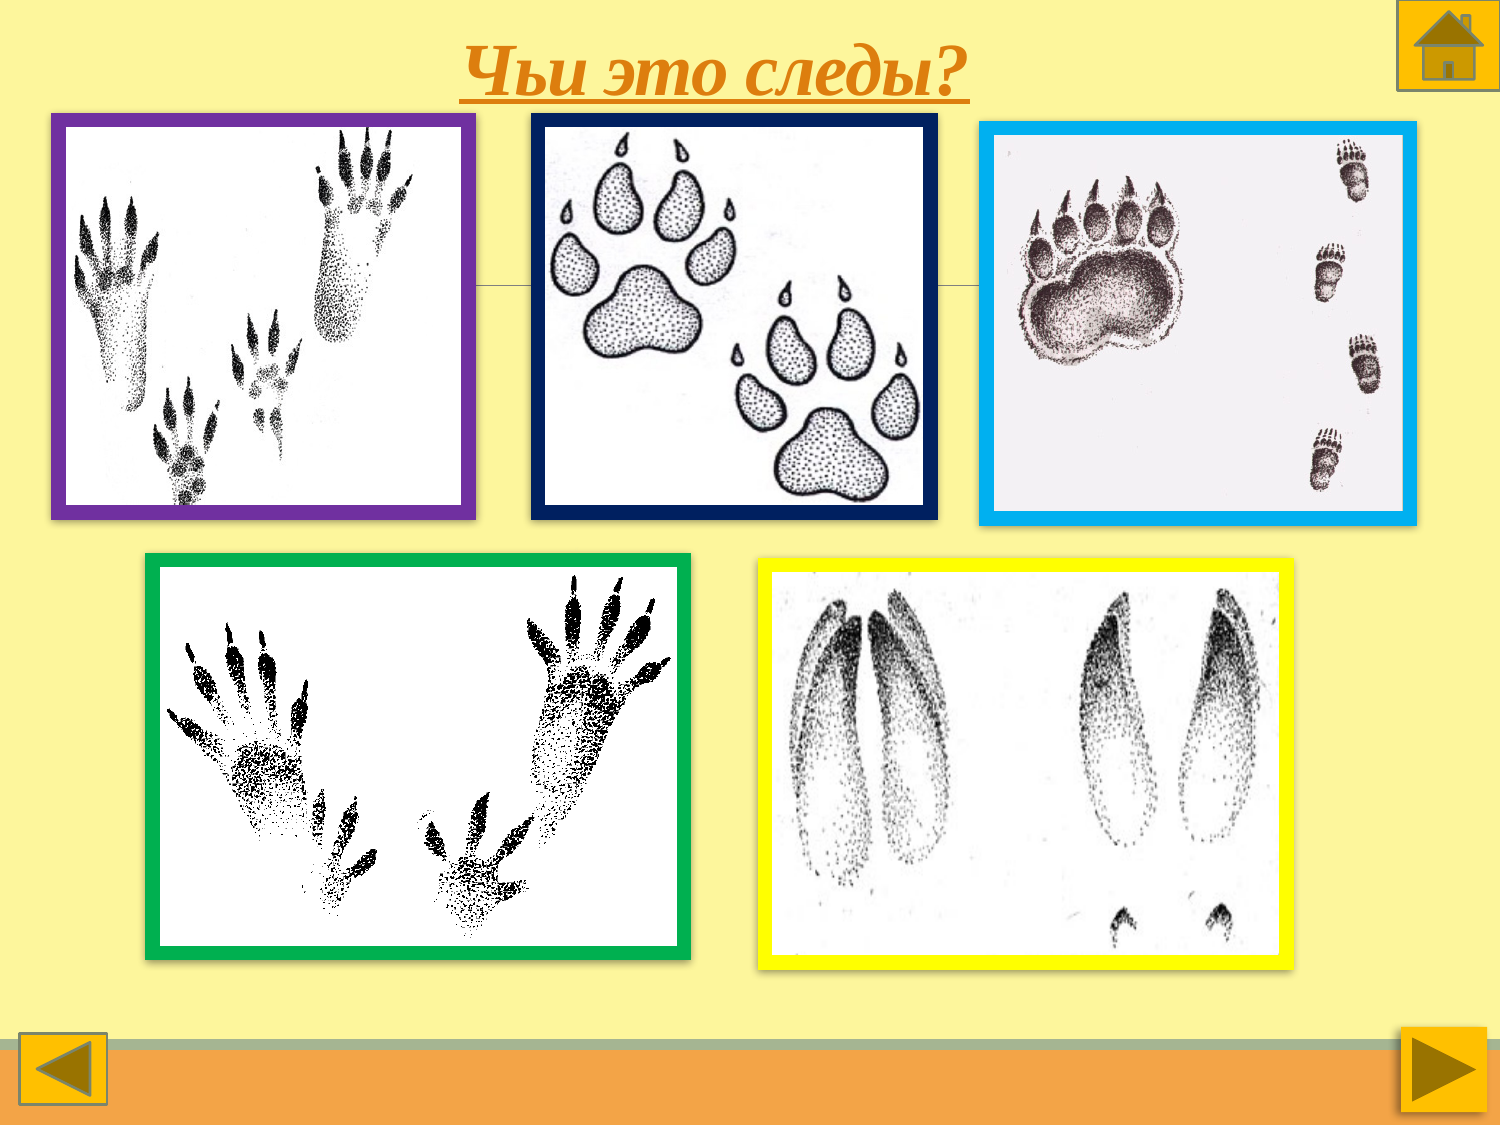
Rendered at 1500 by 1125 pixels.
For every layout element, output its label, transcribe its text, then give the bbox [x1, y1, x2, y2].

picture [771, 571, 1280, 956]
title Чьи это следы? [194, 0, 1235, 118]
text_box [1400, 1026, 1489, 1114]
text_box [18, 1032, 108, 1106]
text_box [1396, 0, 1500, 92]
picture [65, 123, 929, 973]
picture [995, 136, 1402, 510]
